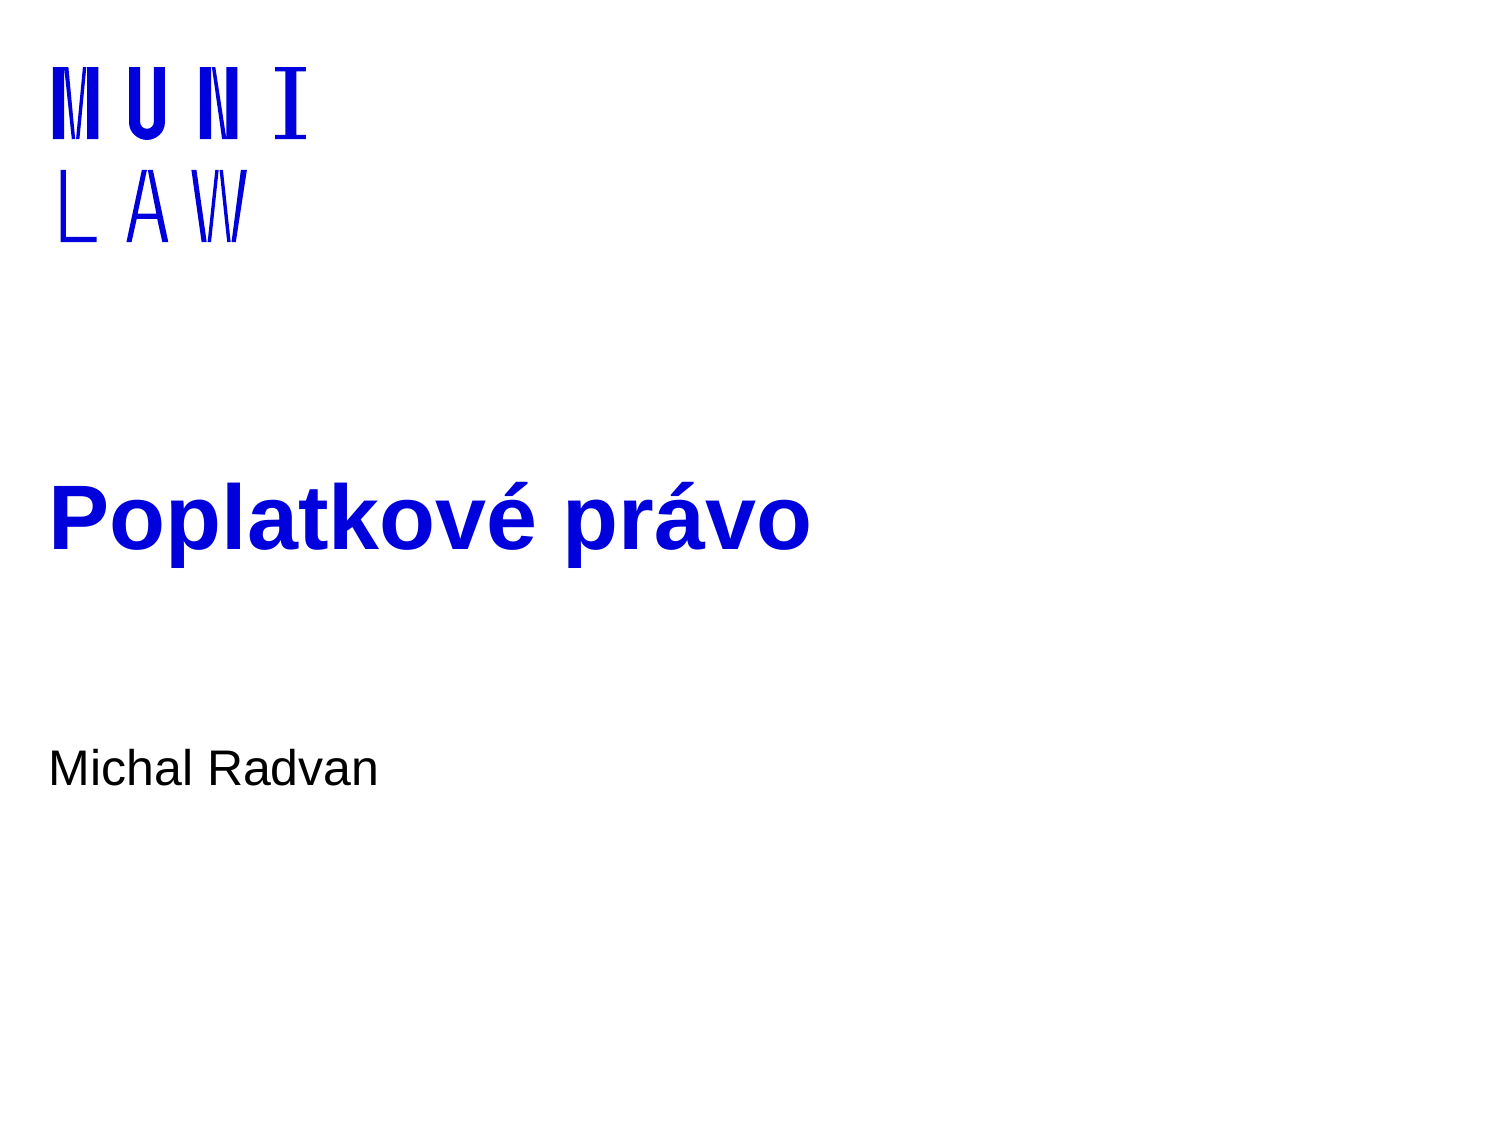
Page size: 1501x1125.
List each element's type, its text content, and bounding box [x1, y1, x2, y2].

subtitle Michal Radvan [49, 675, 1448, 790]
title Poplatkové právo [49, 475, 1448, 668]
